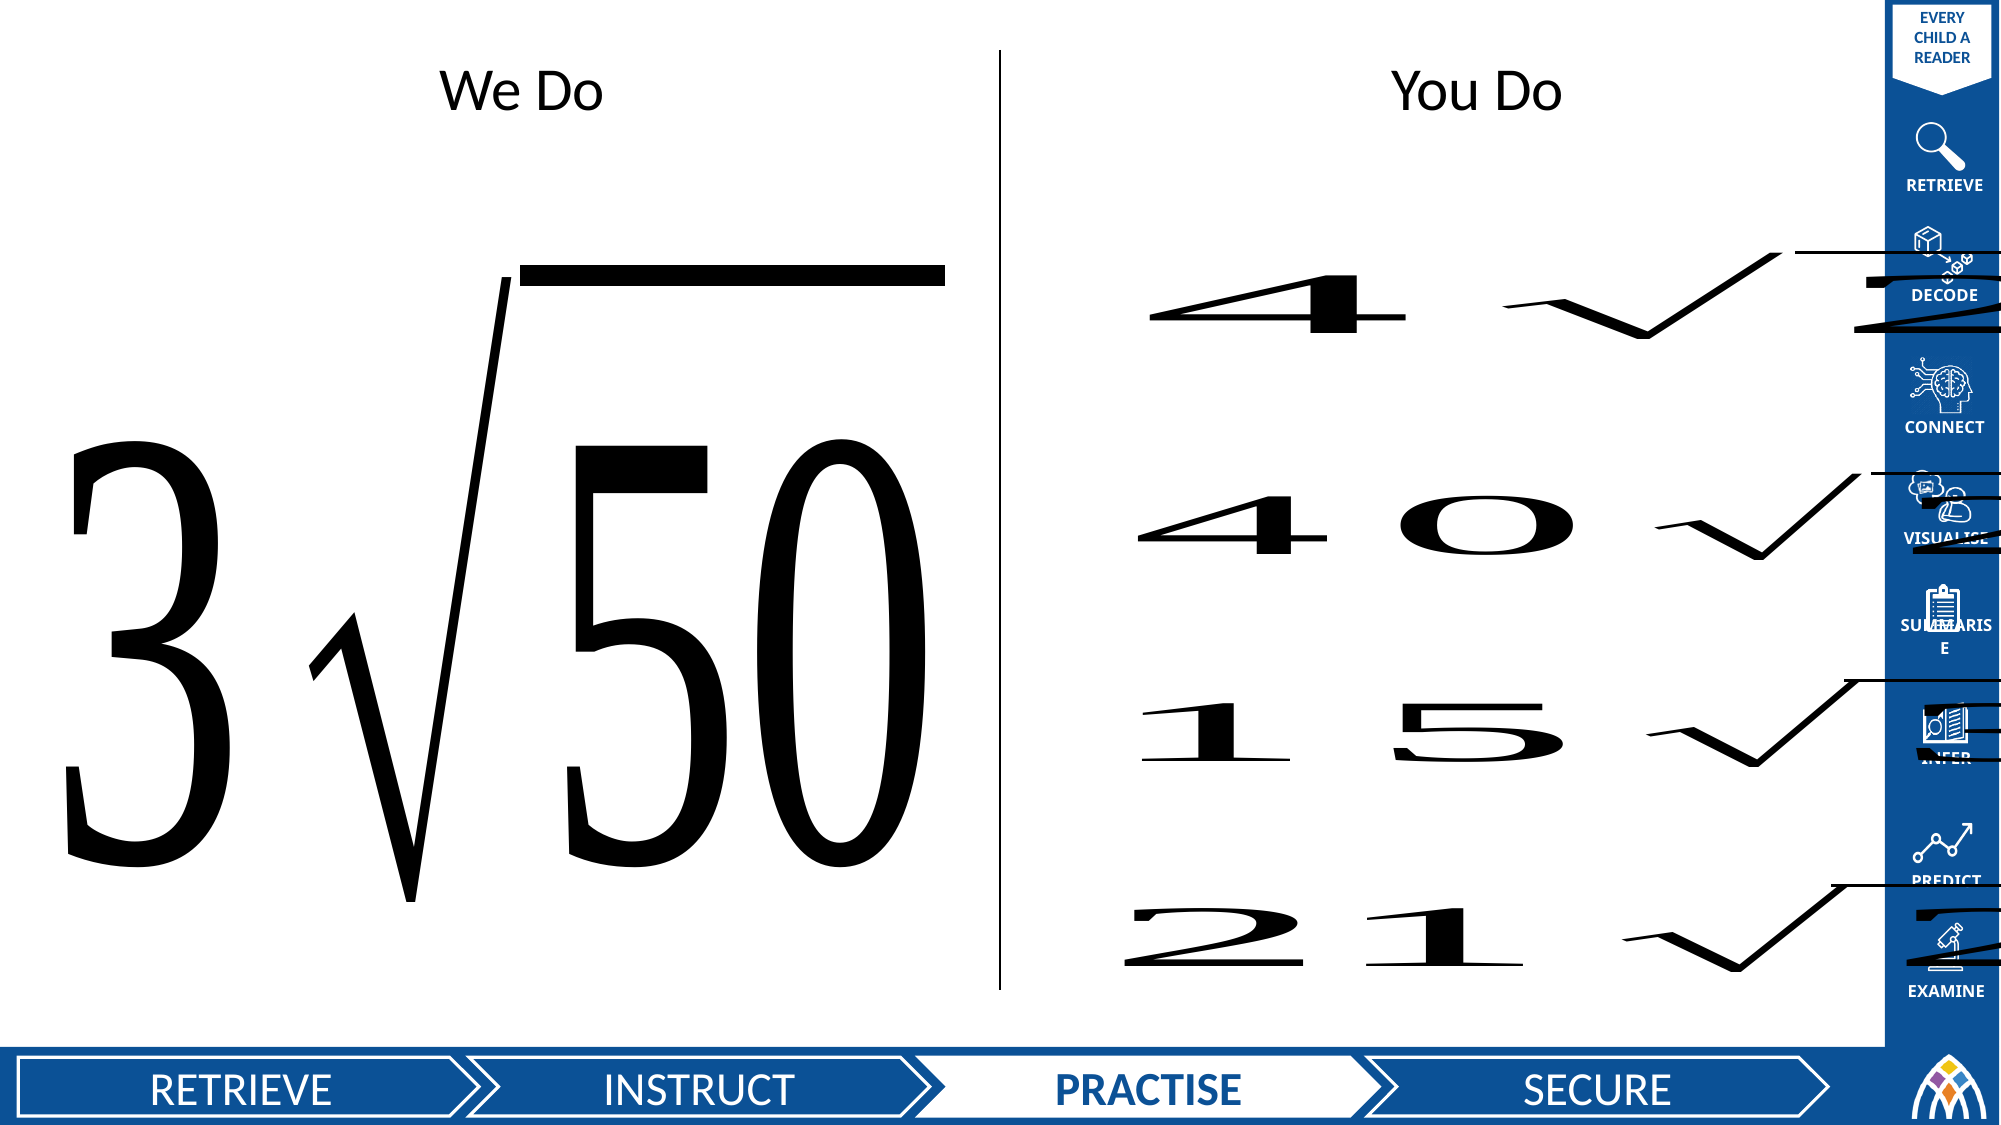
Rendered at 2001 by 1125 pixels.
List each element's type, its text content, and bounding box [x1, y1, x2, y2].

list We Do [44, 49, 999, 174]
picture [1910, 1053, 1991, 1120]
text_box You Do [1001, 49, 1956, 174]
